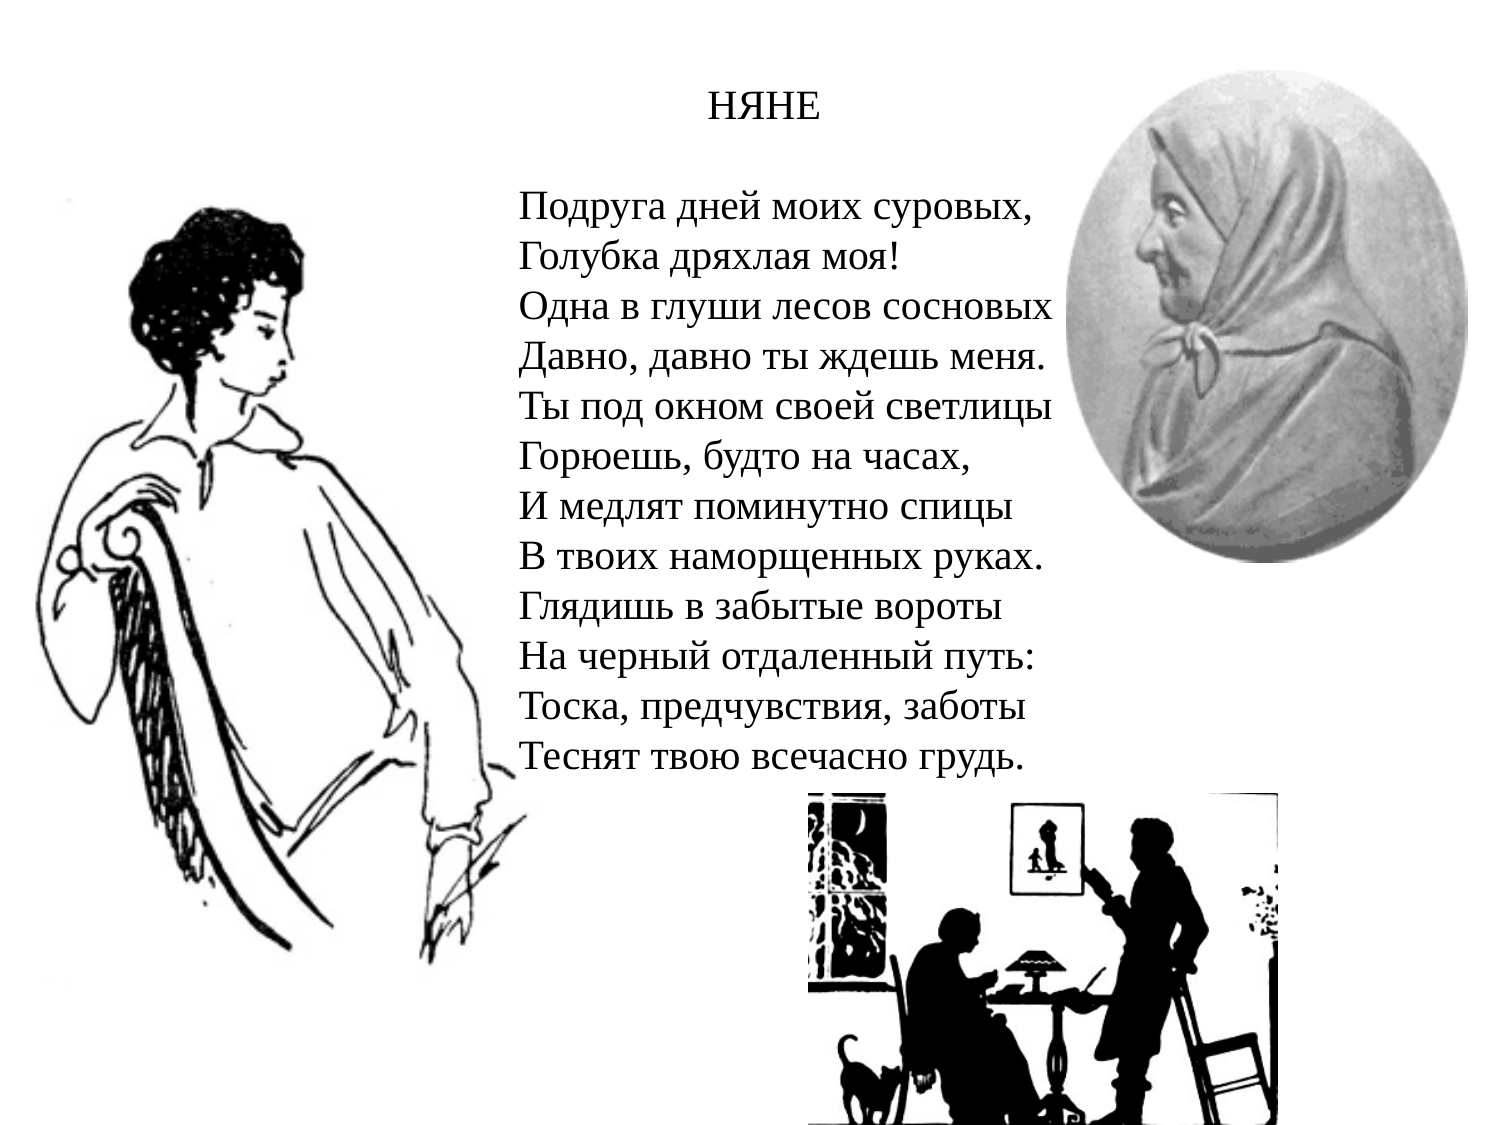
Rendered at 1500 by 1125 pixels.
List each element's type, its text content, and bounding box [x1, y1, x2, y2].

picture [808, 793, 1278, 1125]
text_box НЯНЕ Подруга дней моих суровых, Голубка дряхлая моя! Одна в глуши лесов сосновых Давно, давно ты ждешь меня. Ты под окном своей светлицы Горюешь, будто на часах, И медлят поминутно спицы В твоих наморщенных руках. Глядишь в забытые вороты На черный отдаленный путь: Тоска, предчувствия, заботы Теснят твою всечасно грудь. [503, 70, 1254, 786]
picture [1066, 70, 1468, 564]
picture [0, 163, 550, 989]
